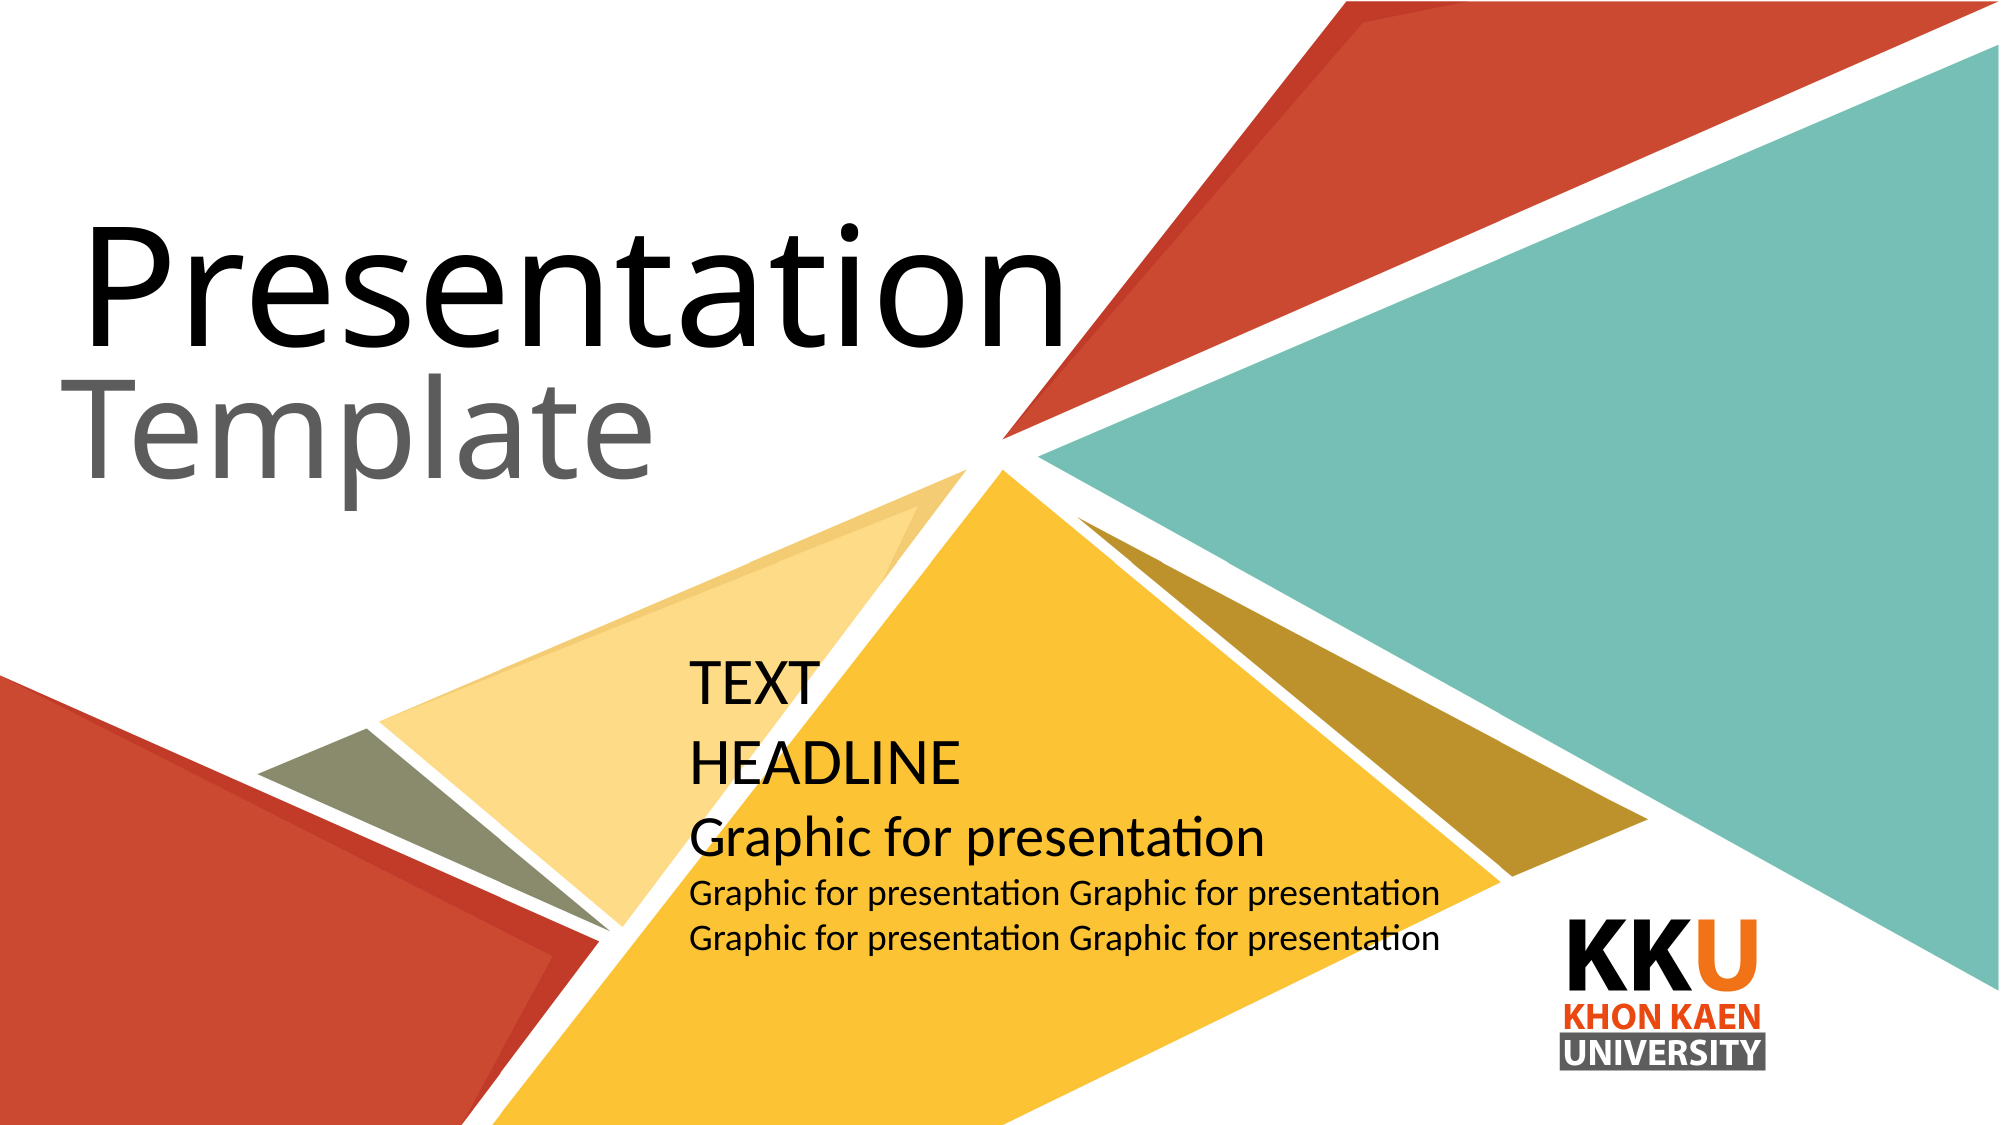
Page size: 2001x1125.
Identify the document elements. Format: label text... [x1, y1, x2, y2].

text_box Presentation [62, 183, 1205, 402]
subtitle Template [0, 352, 796, 570]
picture [0, 0, 2001, 1125]
text_box TEXT HEADLINE Graphic for presentation [674, 630, 1473, 860]
text_box Graphic for presentation Graphic for presentation Graphic for presentation Graphic for presentation [674, 860, 1498, 965]
